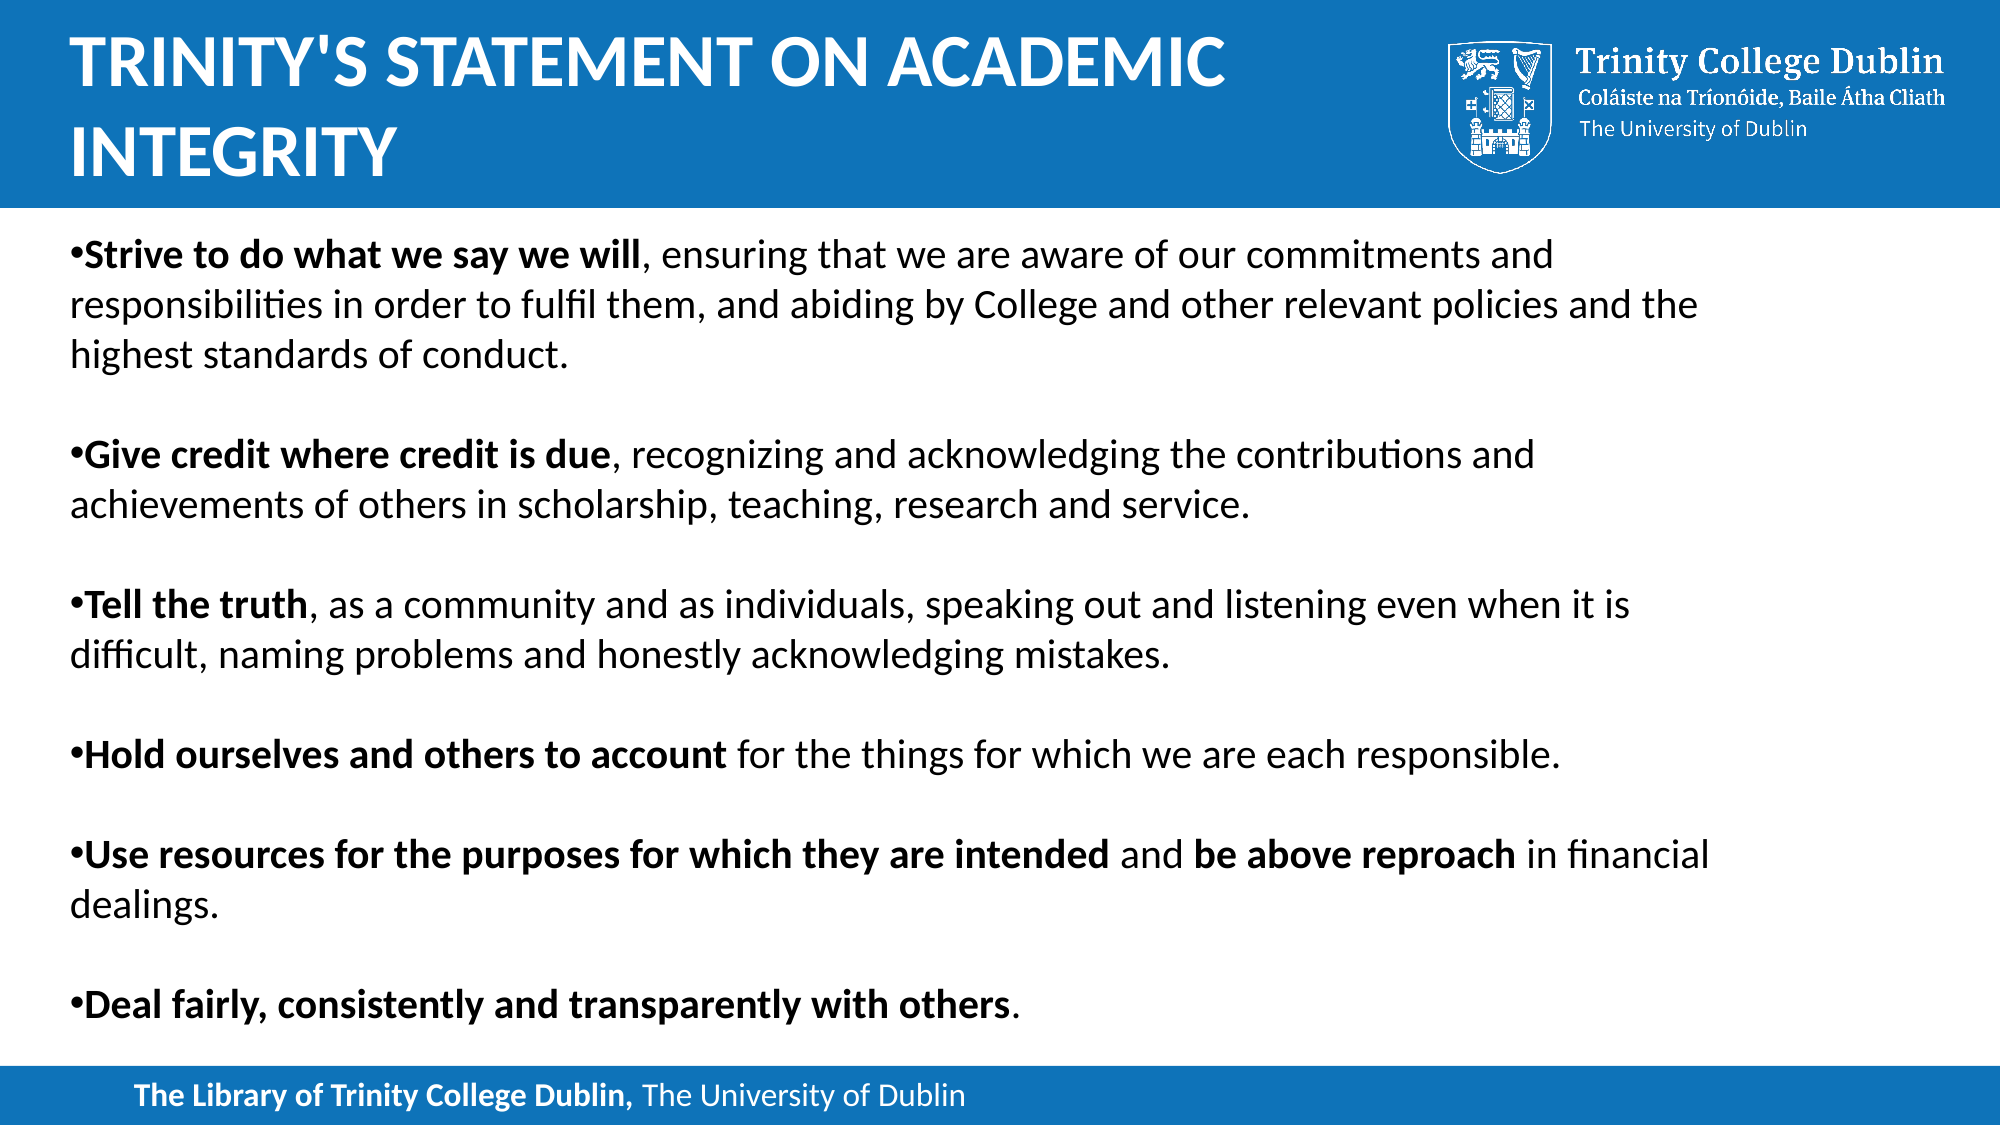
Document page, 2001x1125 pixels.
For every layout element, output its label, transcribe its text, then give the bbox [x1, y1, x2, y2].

list Strive to do what we say we will, ensuring that we are aware of our commitments and responsibilities in order to fulfil them, and abiding by College and other relevant policies and the highest standards of conduct. Give credit where credit is due, recognizing and acknowledging the contributions and achievements of others in scholarship, teaching, research and service. Tell the truth, as a community and as individuals, speaking out and listening even when it is difficult, naming problems and honestly acknowledging mistakes. Hold ourselves and others to account for the things for which we are each responsible. Use resources for the purposes for which they are intended and be above reproach in financial dealings. Deal fairly, consistently and transparently with others. [55, 169, 1769, 1007]
picture [1448, 41, 1945, 174]
title Trinity's Statement on Academic Integrity [55, 54, 1426, 149]
